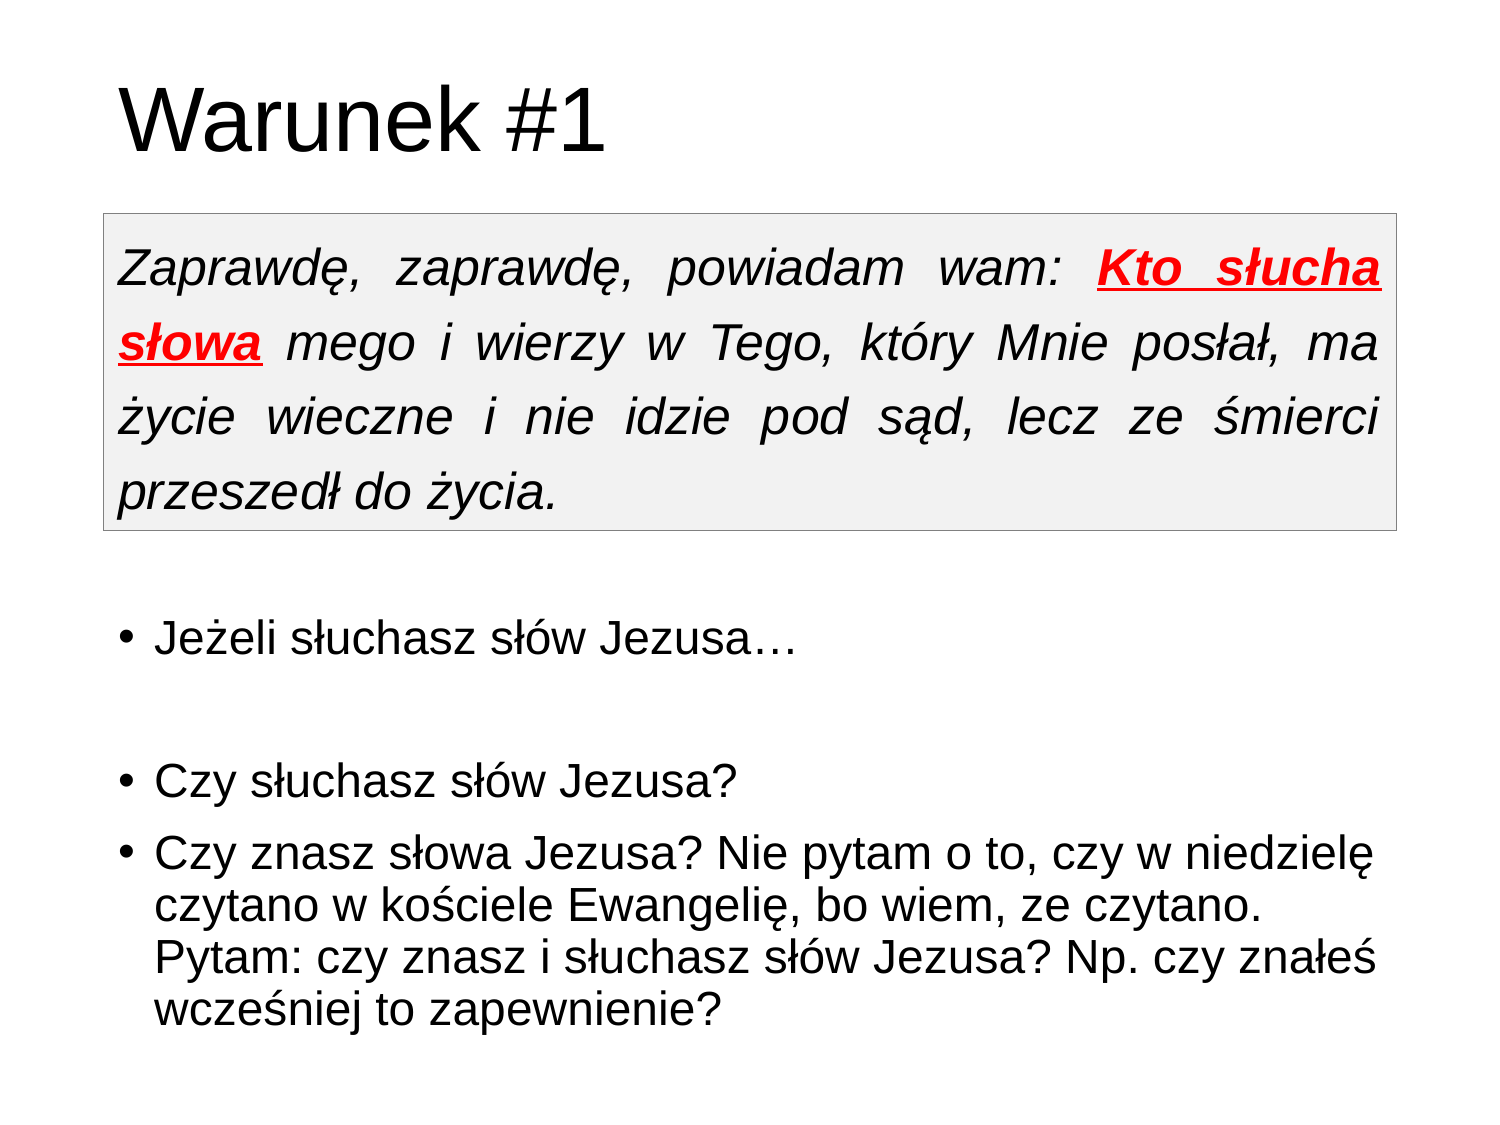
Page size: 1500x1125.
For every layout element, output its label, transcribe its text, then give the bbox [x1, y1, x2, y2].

list Jeżeli słuchasz słów Jezusa… Czy słuchasz słów Jezusa? Czy znasz słowa Jezusa? Nie pytam o to, czy w niedzielę czytano w kościele Ewangelię, bo wiem, ze czytano. Pytam: czy znasz i słuchasz słów Jezusa? Np. czy znałeś wcześniej to zapewnienie? [103, 605, 1397, 1079]
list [103, 224, 1397, 500]
text_box Zaprawdę, zaprawdę, powiadam wam: Kto słucha słowa mego i wierzy w Tego, który Mnie posłał, ma życie wieczne i nie idzie pod sąd, lecz ze śmierci przeszedł do życia. [103, 213, 1397, 224]
title Warunek #1 [103, 59, 1397, 184]
text_box Zaprawdę, zaprawdę, powiadam wam: Kto słucha słowa mego i wierzy w Tego, który Mnie posłał, ma życie wieczne i nie idzie pod sąd, lecz ze śmierci przeszedł do życia. [103, 500, 1397, 531]
